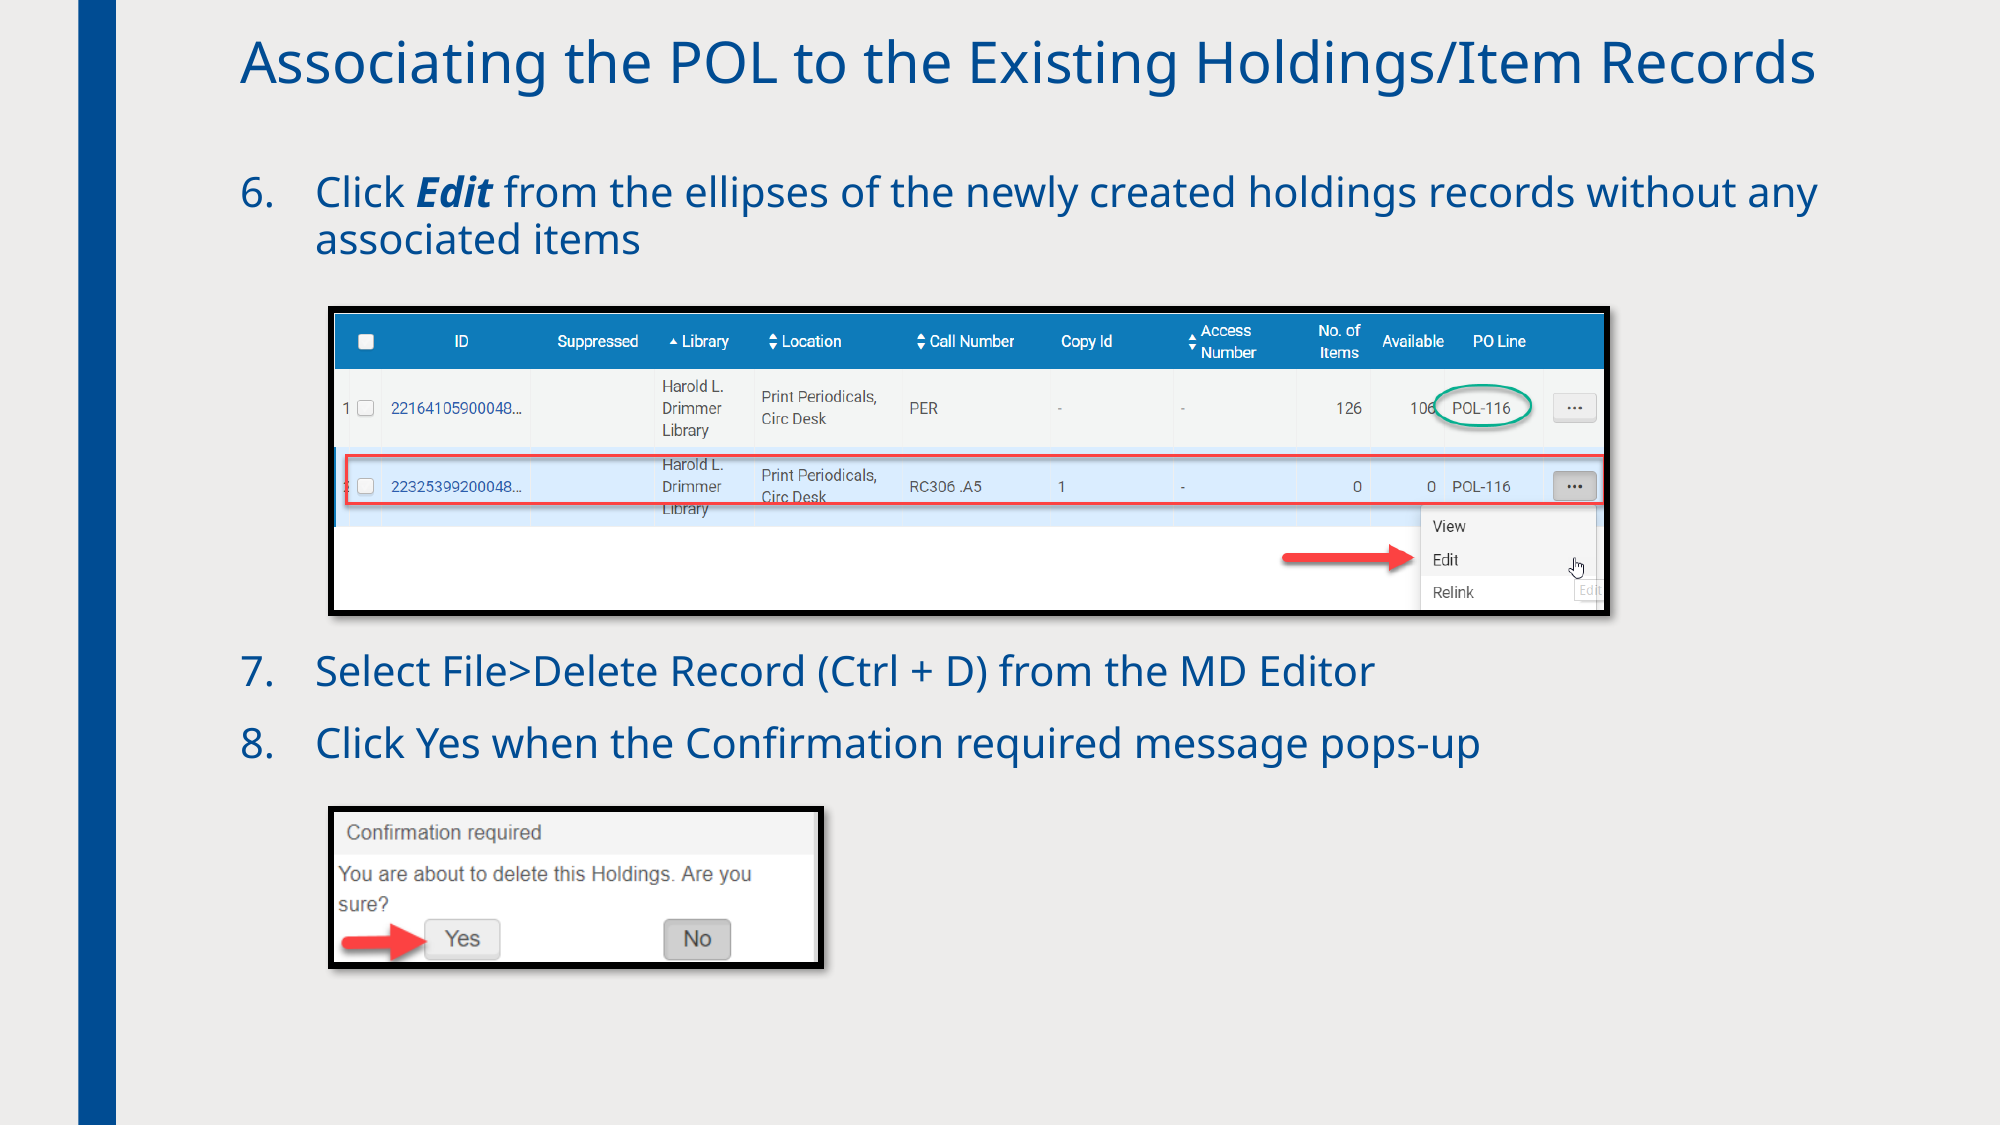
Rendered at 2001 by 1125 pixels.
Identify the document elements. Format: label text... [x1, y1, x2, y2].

title Associating the POL to the Existing Holdings/Item Records [225, 26, 1945, 138]
picture [334, 812, 819, 963]
list Click Edit from the ellipses of the newly created holdings records without any associated items Select File>Delete Record (Ctrl + D) from the MD Editor Click Yes when the Confirmation required message pops-up [225, 162, 1945, 1074]
picture [334, 312, 1605, 610]
